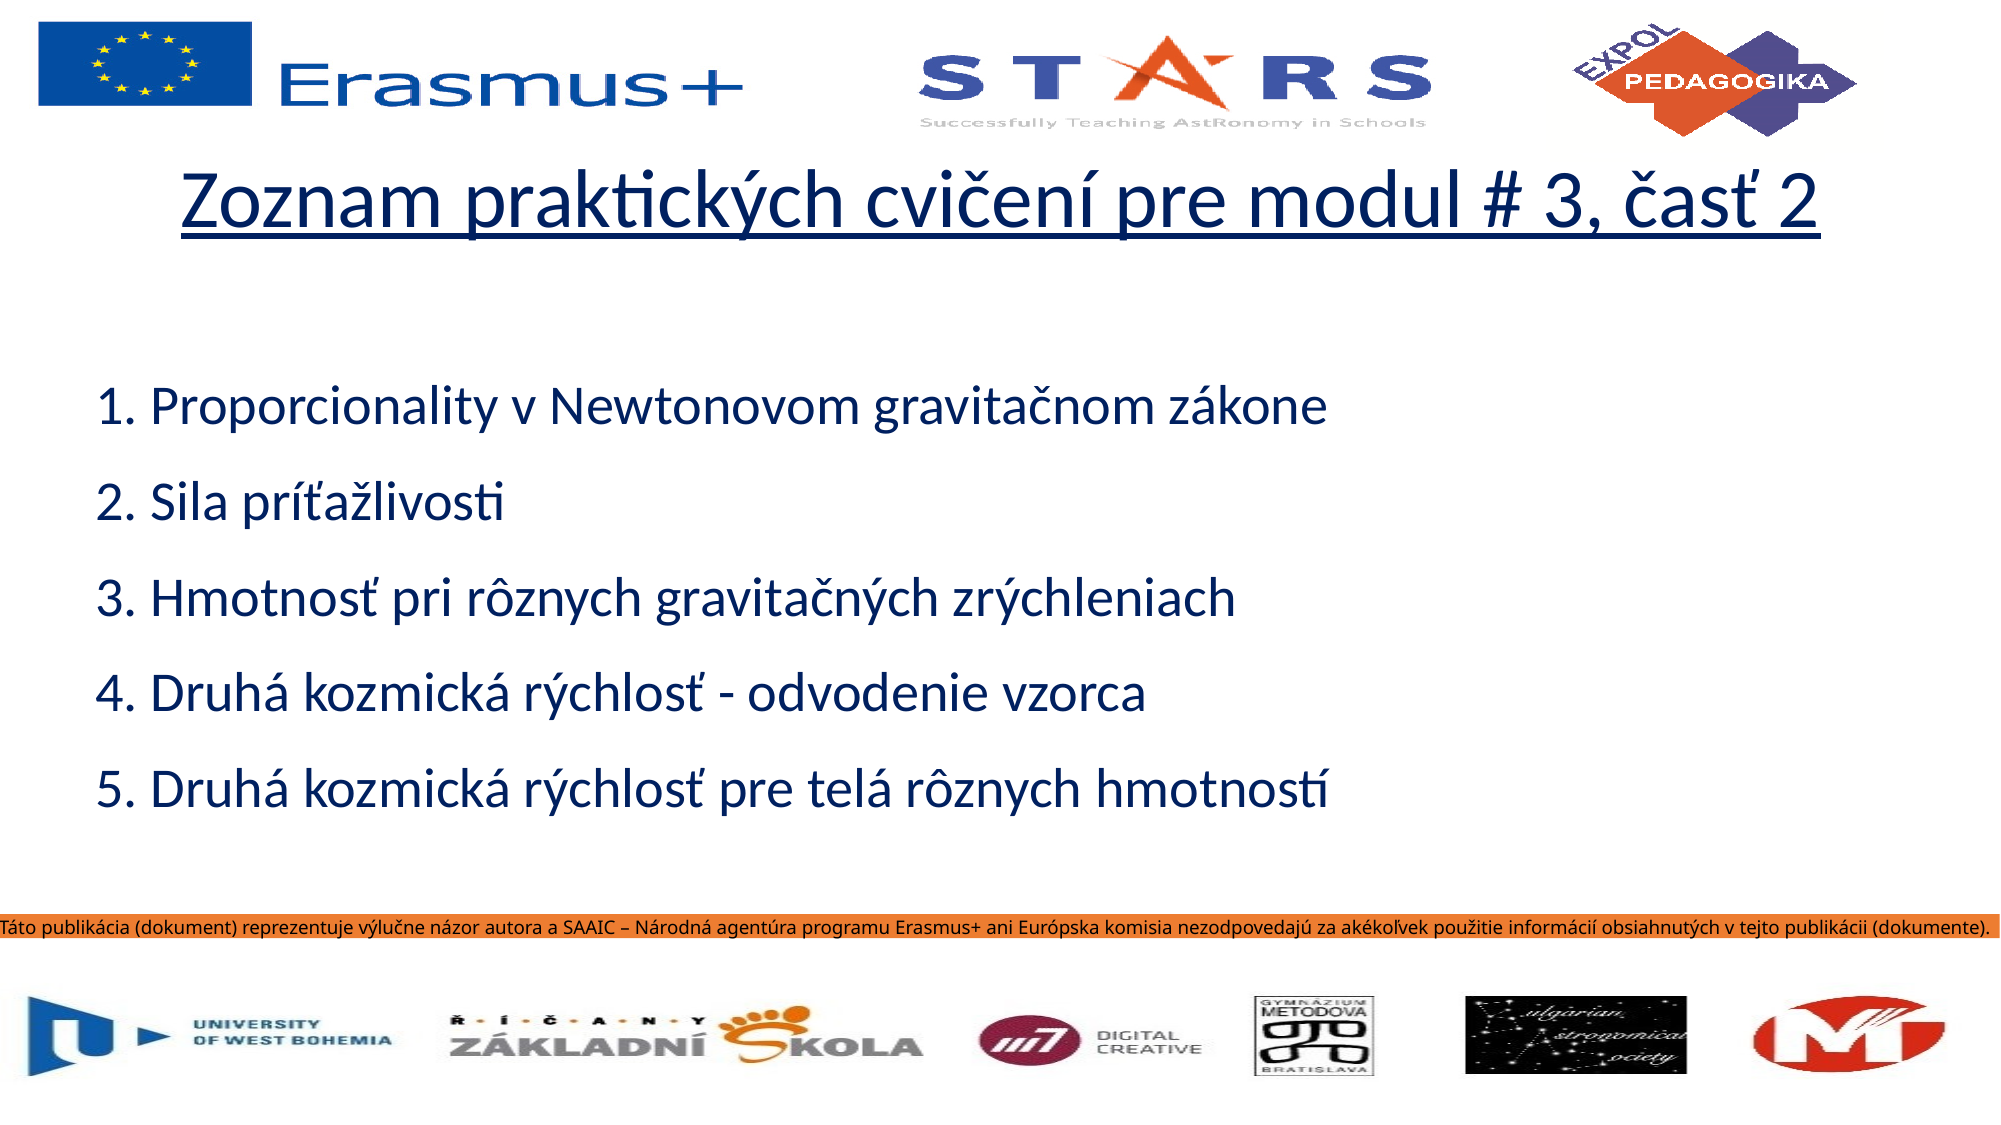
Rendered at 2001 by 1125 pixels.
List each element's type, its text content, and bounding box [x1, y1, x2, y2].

text_box 1. Proporcionality v Newtonovom gravitačnom zákone 2. Sila príťažlivosti 3. Hmotnosť pri rôznych gravitačných zrýchleniach 4. Druhá kozmická rýchlosť - odvodenie vzorca 5. Druhá kozmická rýchlosť pre telá rôznych hmotností [87, 347, 1915, 826]
picture [0, 951, 2000, 1125]
text_box Táto publikácia (dokument) reprezentuje výlučne názor autora a SAAIC – Národná agentúra programu Erasmus+ ani Európska komisia nezodpovedajú za akékoľvek použitie informácií obsiahnutých v tejto publikácii (dokumente). [0, 914, 2000, 939]
text_box Zoznam praktických cvičení pre modul # 3, časť 2 [42, 184, 1960, 252]
picture [0, 0, 2000, 173]
